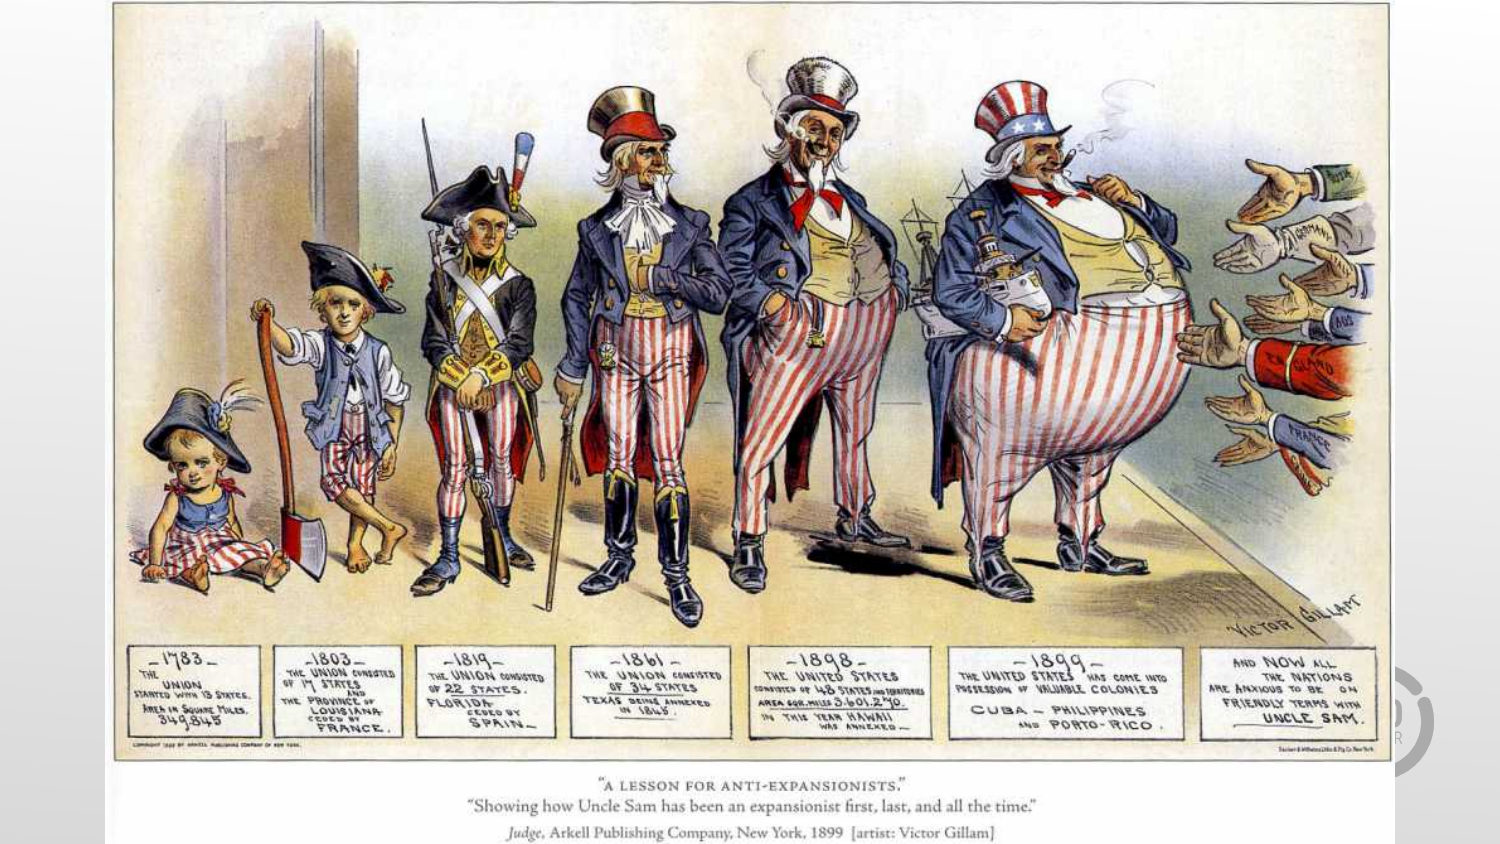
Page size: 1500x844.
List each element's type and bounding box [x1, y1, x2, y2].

picture [104, 0, 1451, 844]
